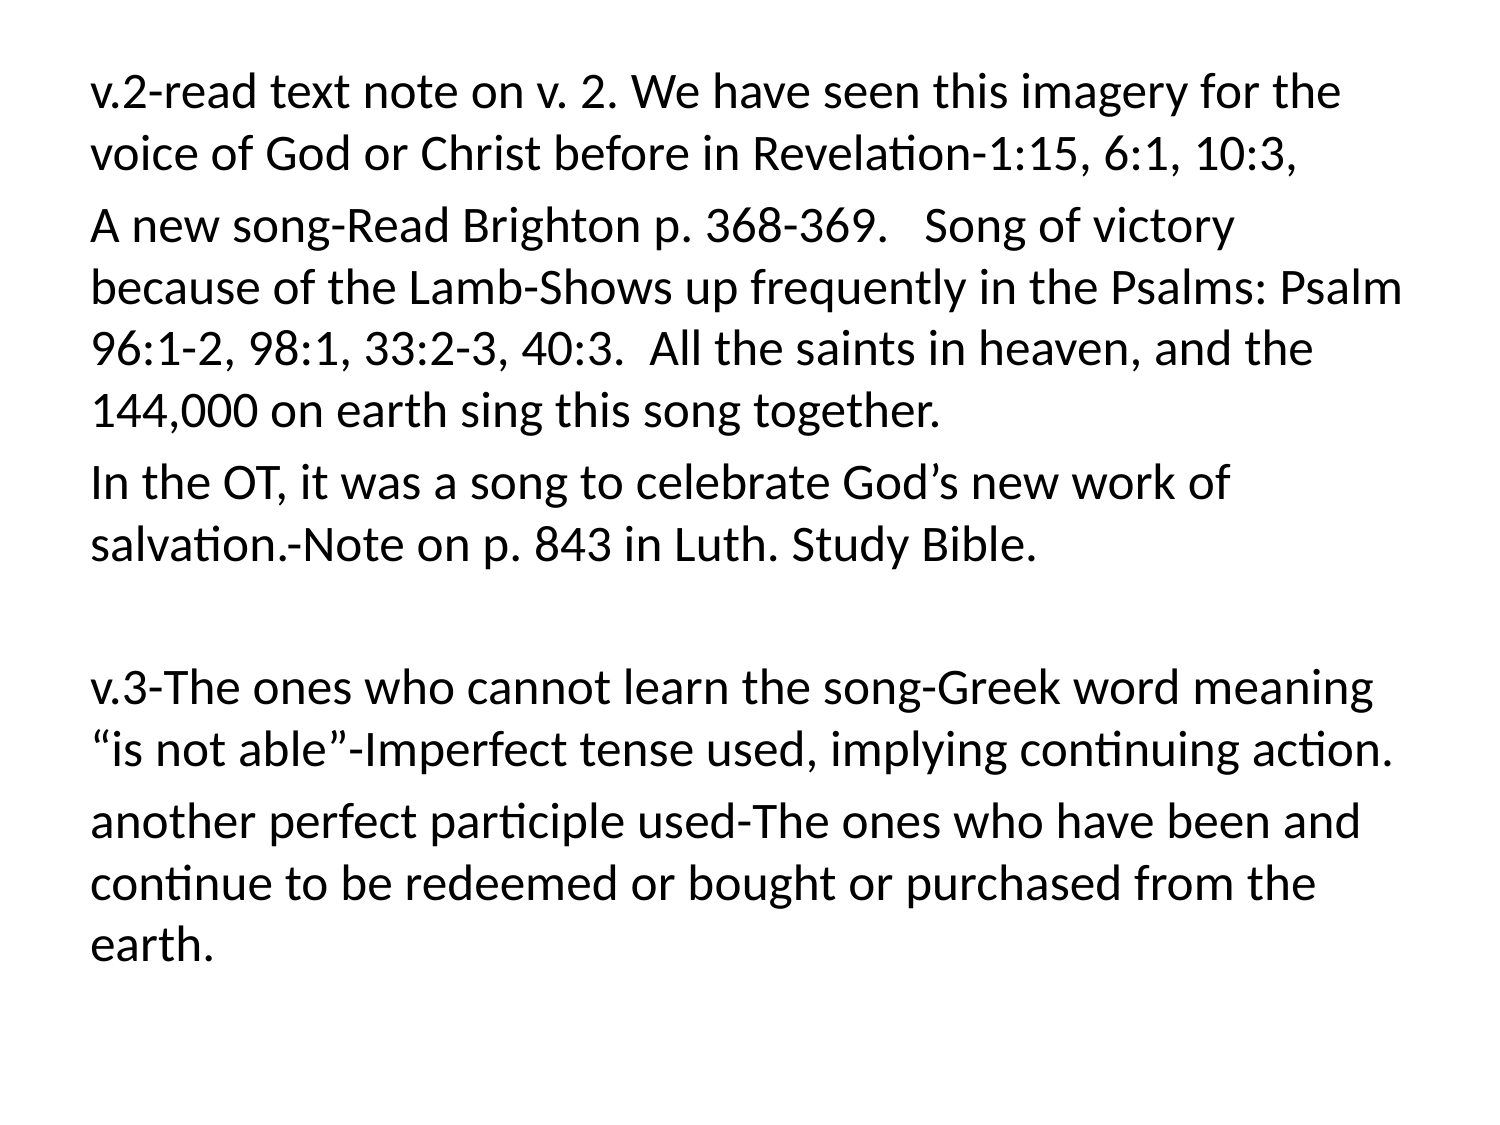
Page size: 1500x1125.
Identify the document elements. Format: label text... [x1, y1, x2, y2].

list v.2-read text note on v. 2. We have seen this imagery for the voice of God or Christ before in Revelation-1:15, 6:1, 10:3, A new song-Read Brighton p. 368-369. Song of victory because of the Lamb-Shows up frequently in the Psalms: Psalm 96:1-2, 98:1, 33:2-3, 40:3. All the saints in heaven, and the 144,000 on earth sing this song together. In the OT, it was a song to celebrate God’s new work of salvation.-Note on p. 843 in Luth. Study Bible. v.3-The ones who cannot learn the song-Greek word meaning “is not able”-Imperfect tense used, implying continuing action. another perfect participle used-The ones who have been and continue to be redeemed or bought or purchased from the earth. [75, 50, 1425, 1005]
